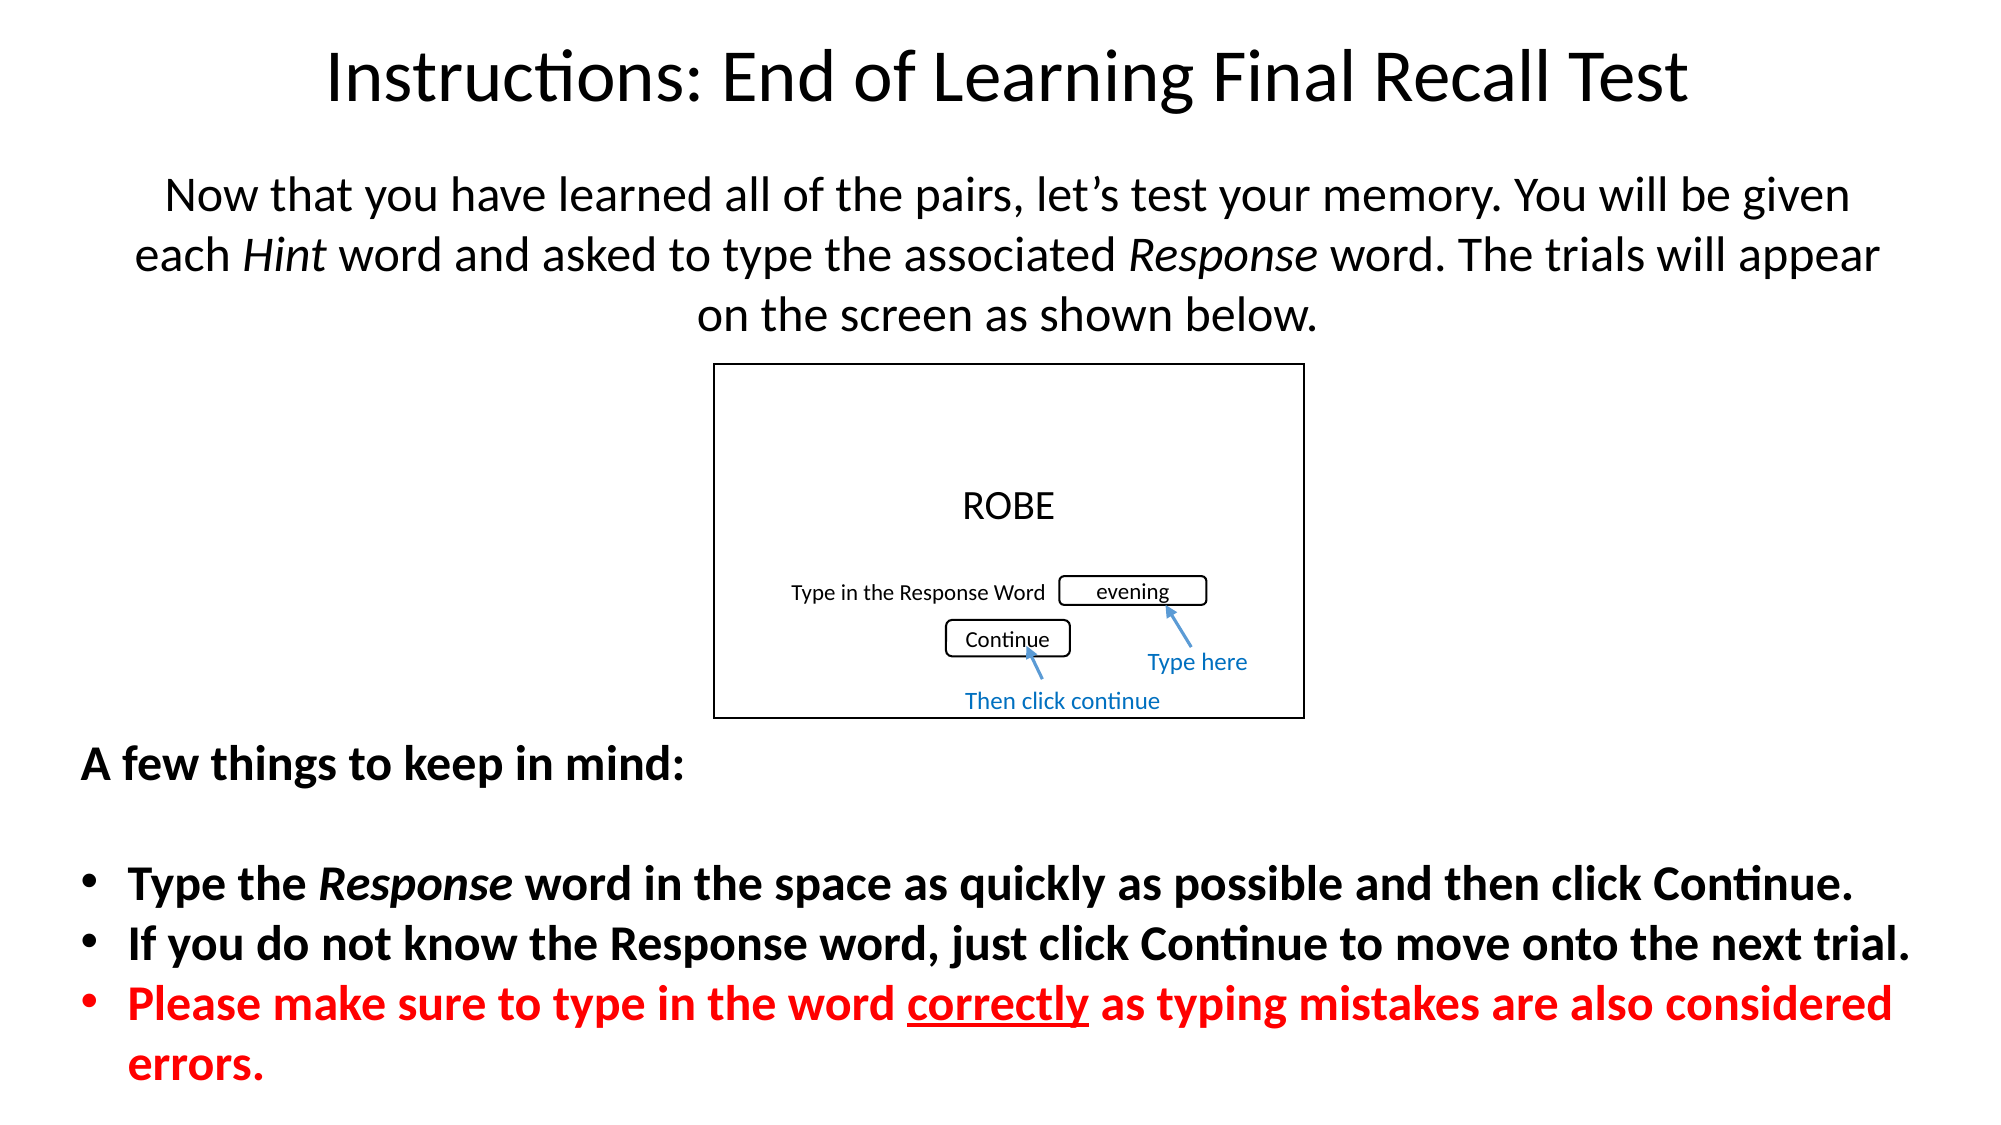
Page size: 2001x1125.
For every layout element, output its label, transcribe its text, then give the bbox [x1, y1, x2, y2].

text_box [713, 364, 1305, 723]
text_box A few things to keep in mind: Type the Response word in the space as quickly as possible and then click Continue. If you do not know the Response word, just click Continue to move onto the next trial. Please make sure to type in the word correctly as typing mistakes are also considered errors. [65, 722, 2000, 1098]
text_box Now that you have learned all of the pairs, let’s test your memory. You will be given each Hint word and asked to type the associated Response word. The trials will appear on the screen as shown below. [111, 154, 1905, 350]
text_box Instructions: End of Learning Final Recall Test [232, 19, 1783, 125]
